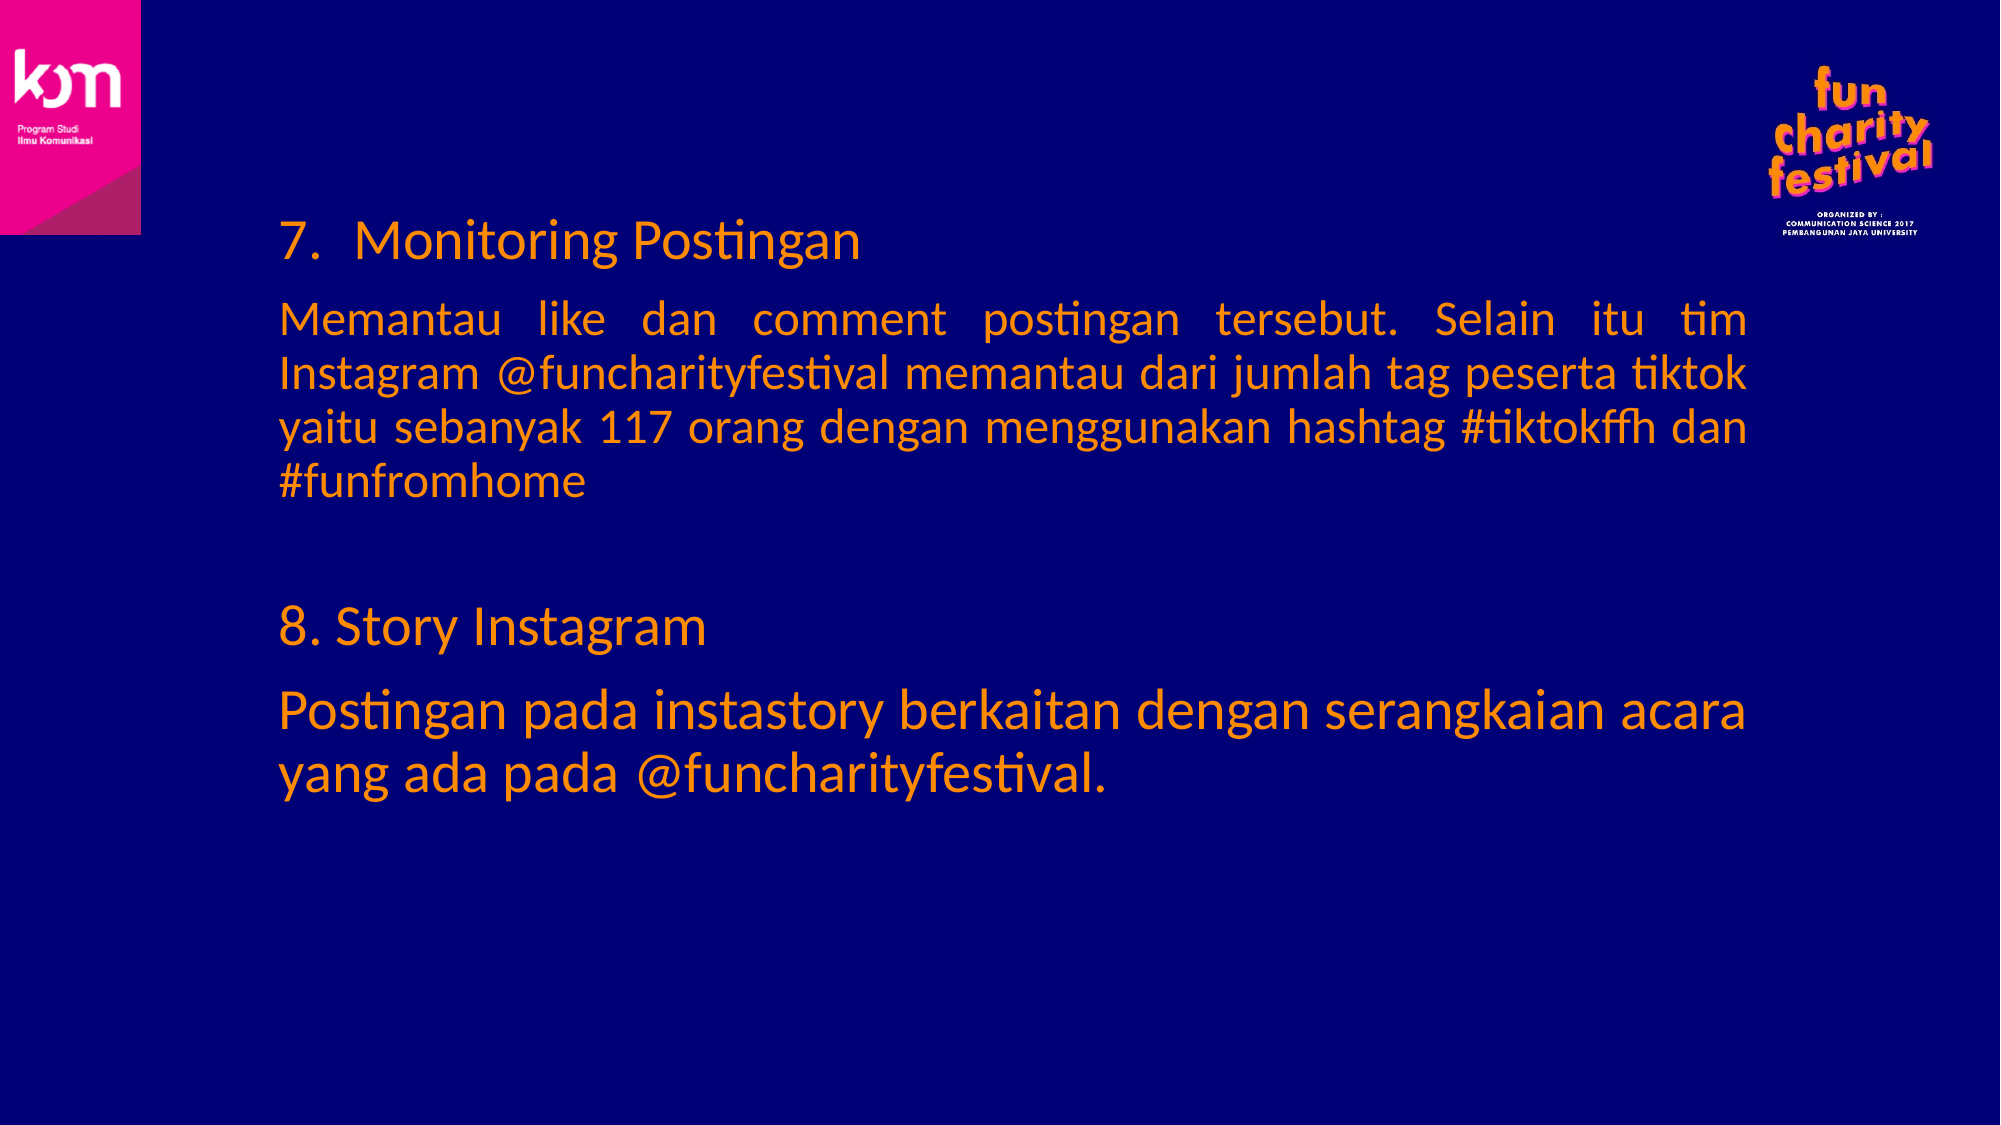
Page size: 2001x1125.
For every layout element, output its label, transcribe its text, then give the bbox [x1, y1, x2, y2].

picture [0, 0, 141, 235]
subtitle Monitoring Postingan Memantau like dan comment postingan tersebut. Selain itu tim Instagram @funcharityfestival memantau dari jumlah tag peserta tiktok yaitu sebanyak 117 orang dengan menggunakan hashtag #tiktokffh dan #funfromhome 8. Story Instagram Postingan pada instastory berkaitan dengan serangkaian acara yang ada pada @funcharityfestival. [263, 201, 1764, 1125]
picture [1700, 0, 2000, 300]
